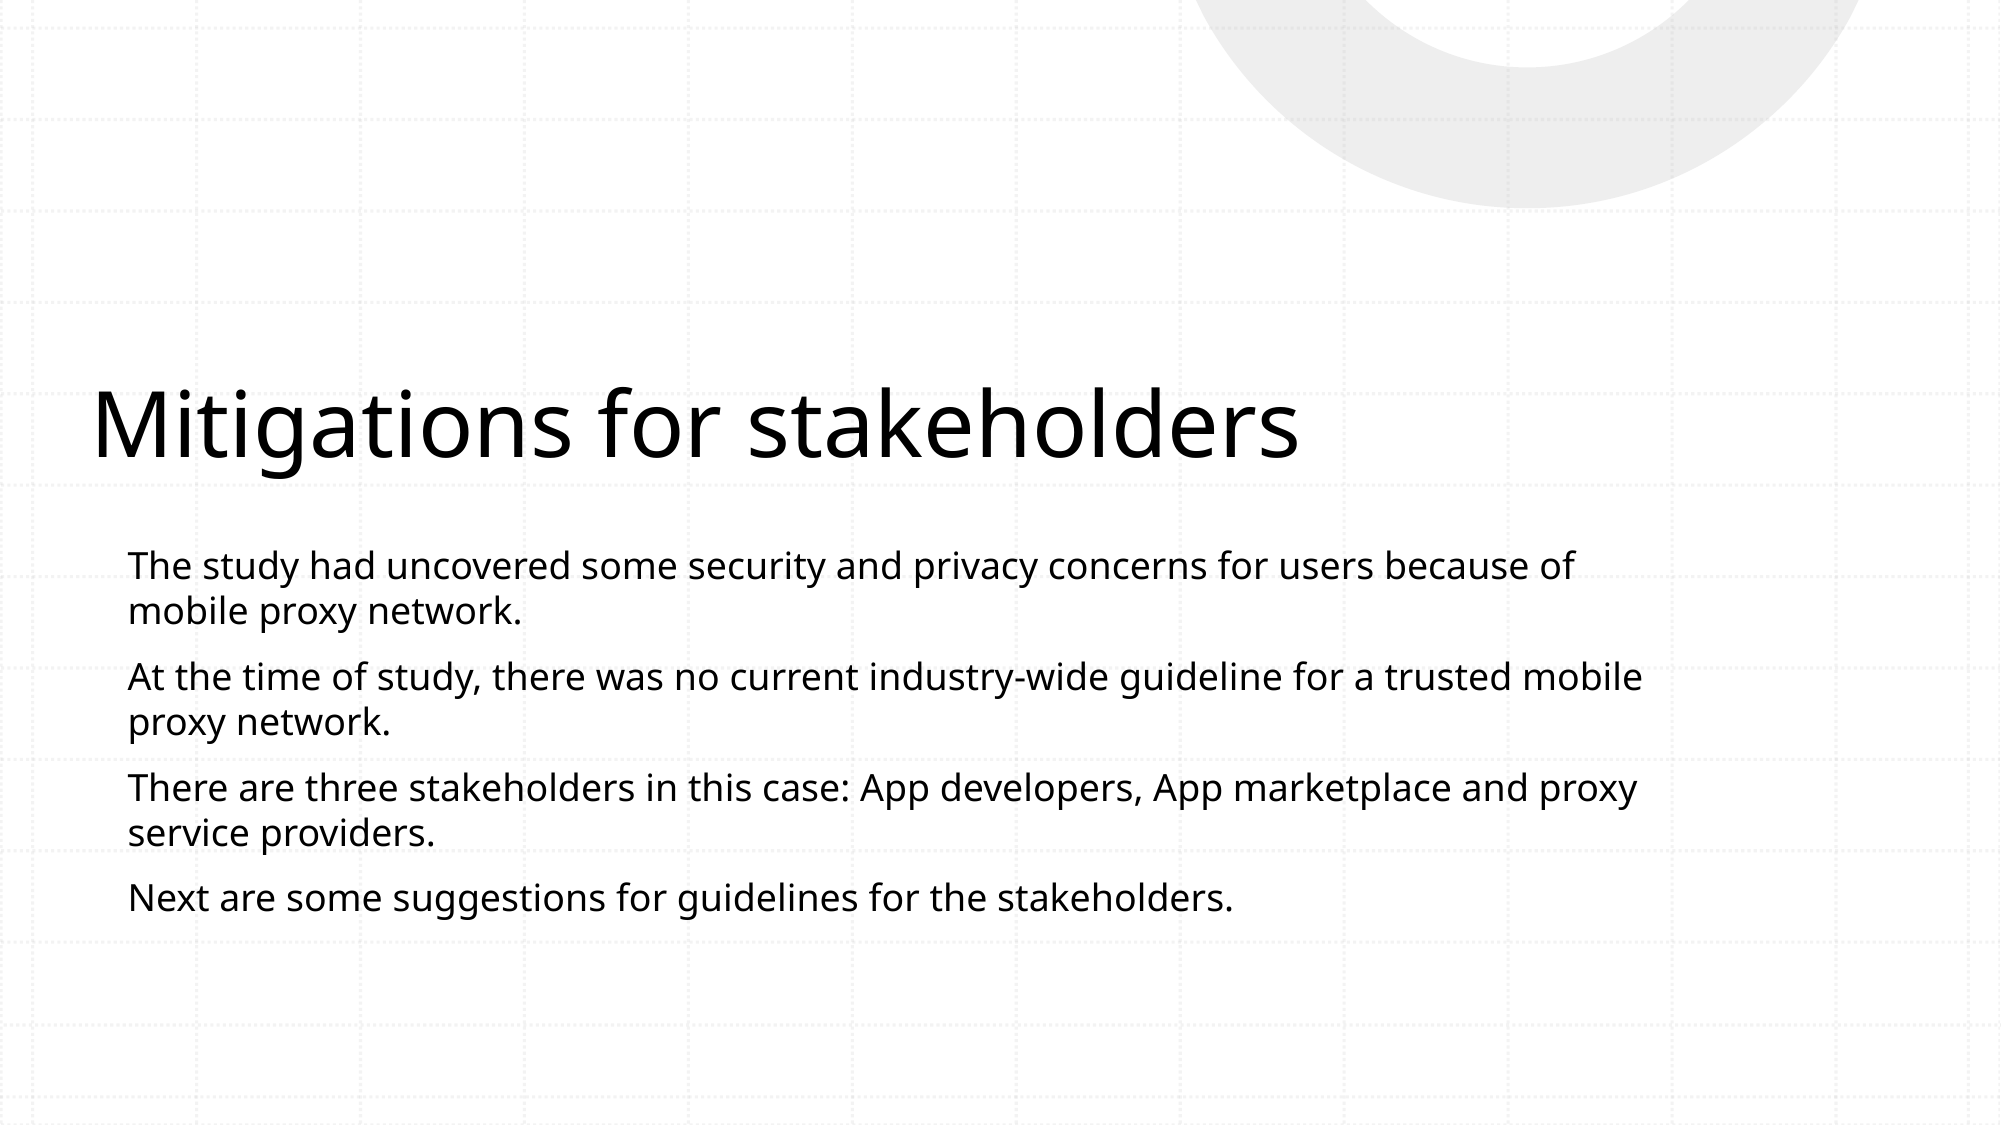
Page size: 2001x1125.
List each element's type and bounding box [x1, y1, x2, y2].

text_box [0, 0, 2000, 1125]
